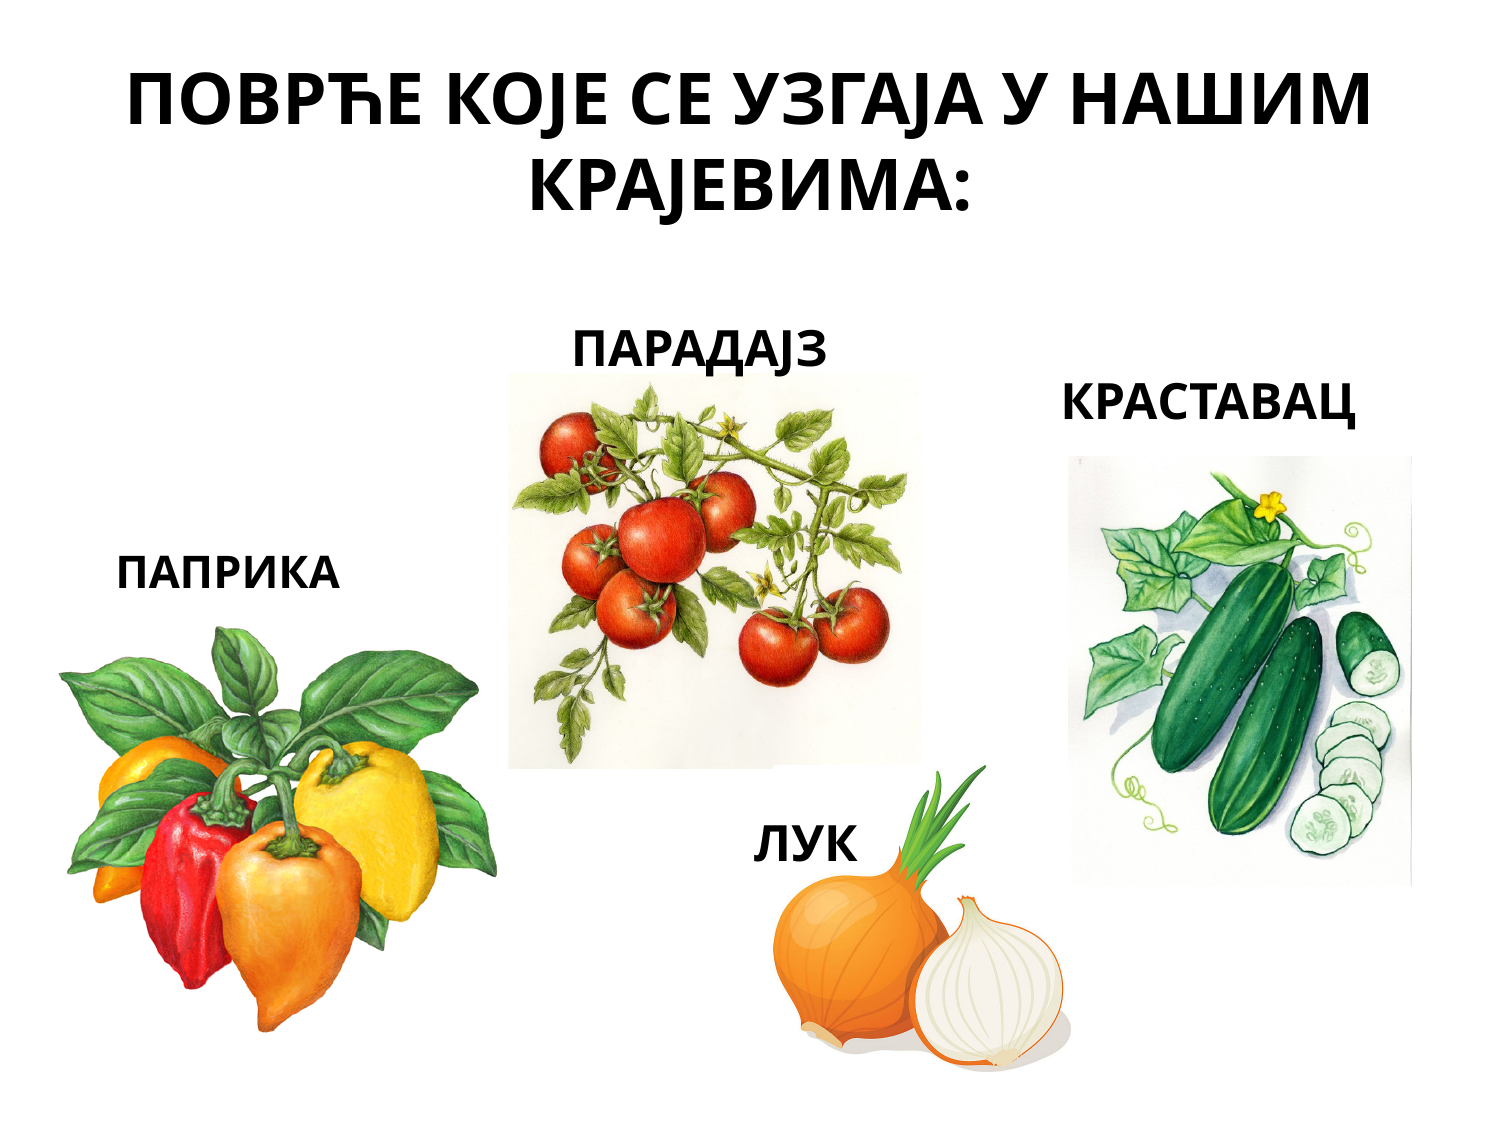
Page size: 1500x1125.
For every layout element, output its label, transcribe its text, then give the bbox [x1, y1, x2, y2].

list ПАПРИКА [100, 491, 372, 605]
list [1068, 455, 1412, 886]
text_box ПАРАДАЈЗ [555, 278, 875, 371]
picture [508, 373, 1071, 1073]
list КРАСТАВАЦ [1045, 331, 1377, 437]
title ПОВРЋЕ КОЈЕ СЕ УЗГАЈА У НАШИМ КРАЈЕВИМА: [75, 45, 1425, 233]
text_box ЛУК [738, 777, 767, 880]
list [52, 621, 504, 1041]
